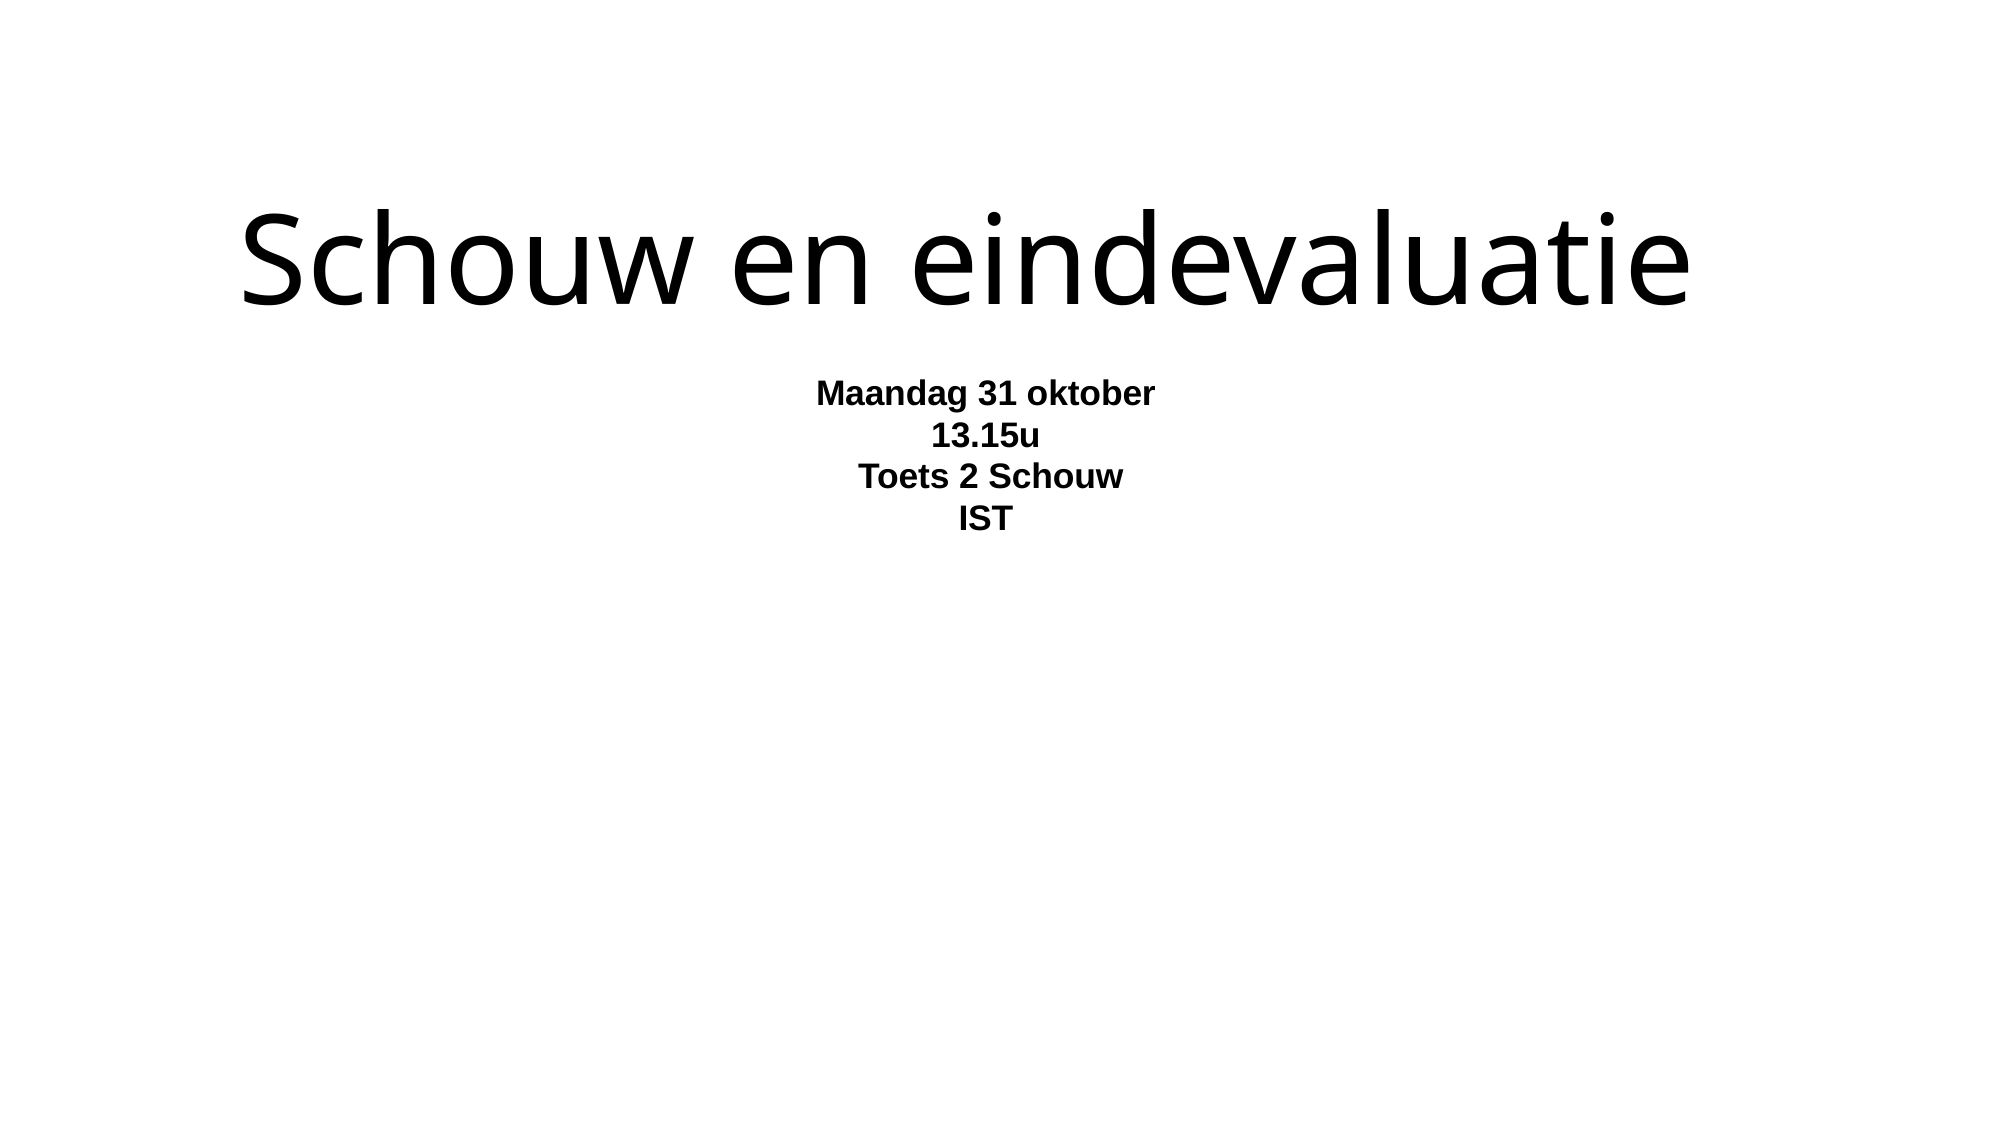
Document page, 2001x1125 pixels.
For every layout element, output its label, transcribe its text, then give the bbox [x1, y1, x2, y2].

subtitle Maandag 31 oktober 13.15u Toets 2 Schouw IST [235, 367, 1736, 639]
title Schouw en eindevaluatie [217, 43, 1718, 339]
